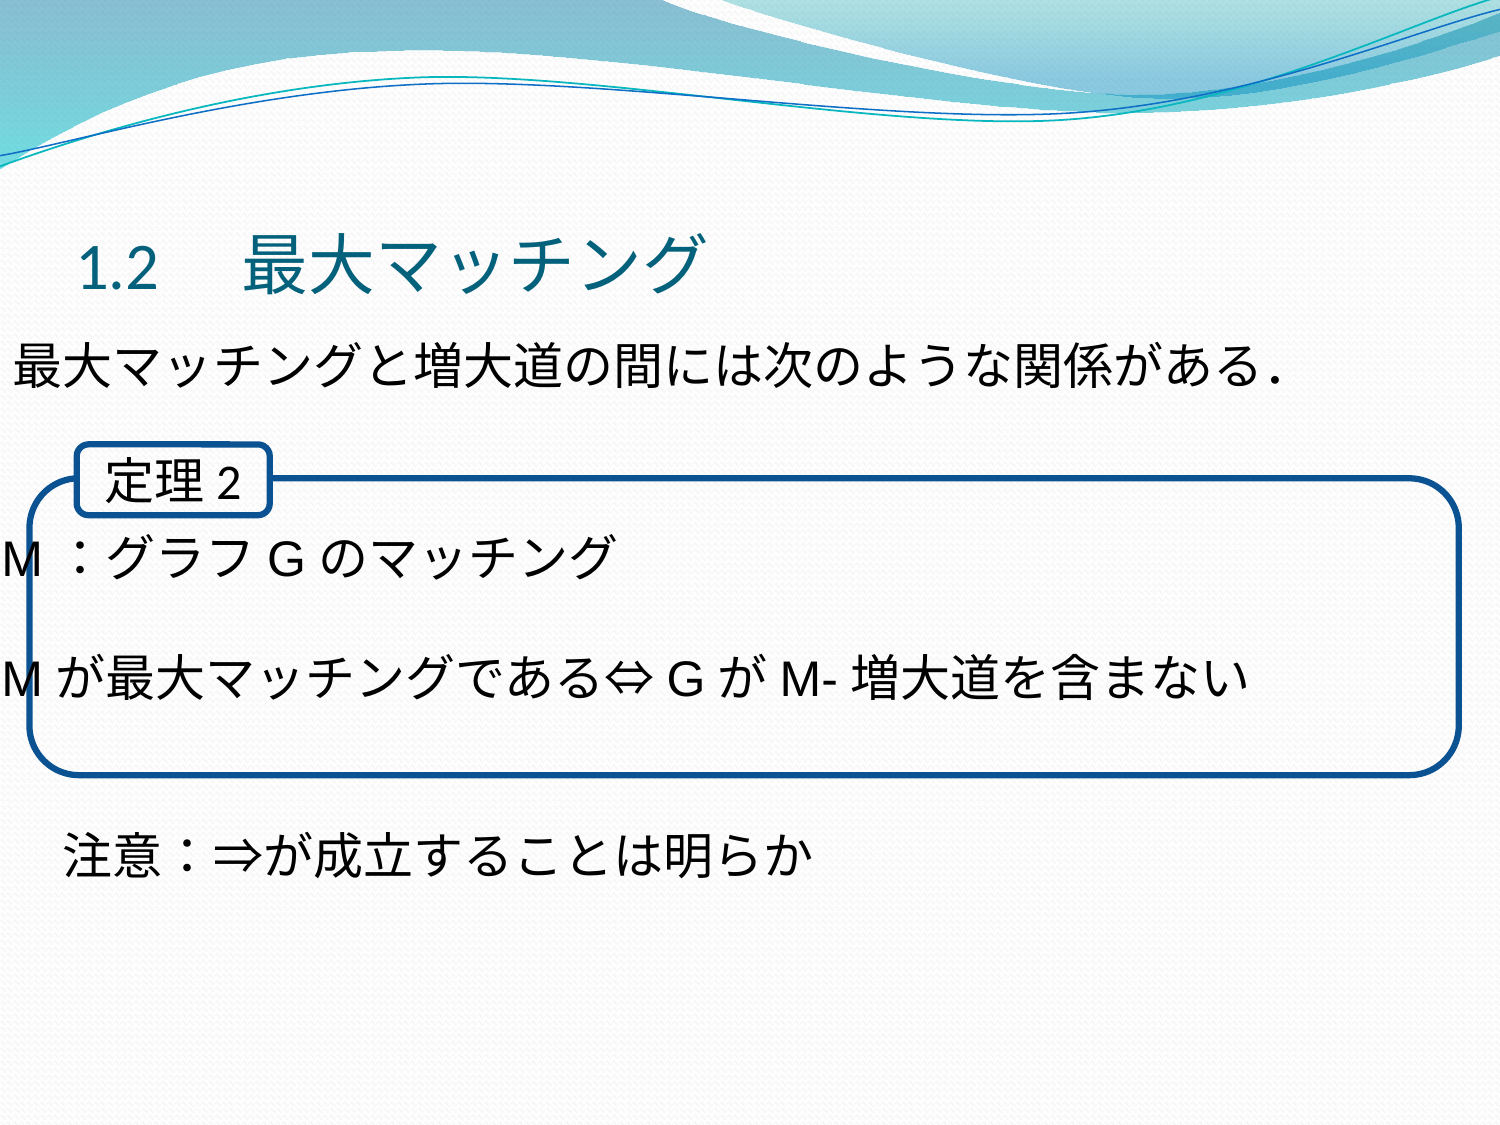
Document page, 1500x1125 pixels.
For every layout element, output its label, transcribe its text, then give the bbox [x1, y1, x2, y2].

text_box 1.2 最大マッチング [74, 115, 1425, 304]
text_box M：グラフGのマッチング Mが最大マッチングである⇔GがM-増大道を含まない [0, 518, 1265, 714]
text_box [27, 476, 1461, 778]
text_box 定理2 [74, 442, 272, 518]
text_box 最大マッチングと増大道の間には次のような関係がある． 注意：⇒が成立することは明らか [0, 326, 1495, 1047]
